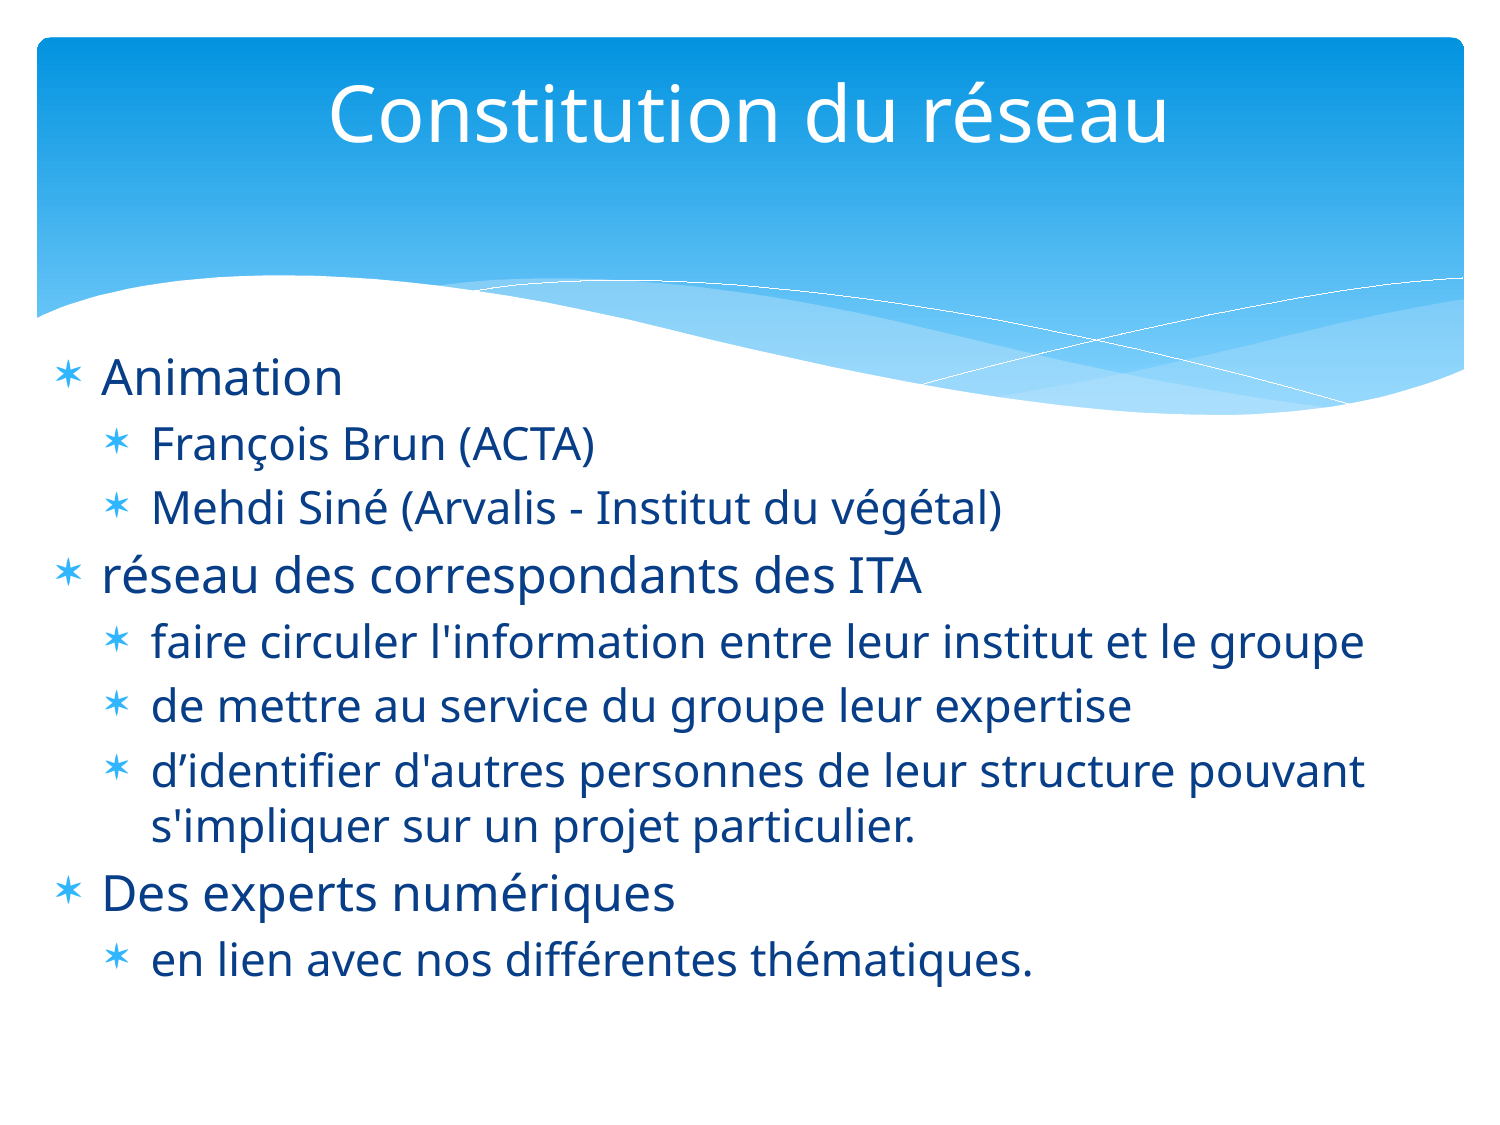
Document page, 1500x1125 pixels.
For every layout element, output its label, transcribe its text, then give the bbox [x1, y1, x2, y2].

list Animation François Brun (ACTA) Mehdi Siné (Arvalis - Institut du végétal) réseau des correspondants des ITA faire circuler l'information entre leur institut et le groupe de mettre au service du groupe leur expertise d’identifier d'autres personnes de leur structure pouvant s'impliquer sur un projet particulier. Des experts numériques en lien avec nos différentes thématiques. [41, 338, 1488, 1059]
title Constitution du réseau [75, 55, 1425, 261]
